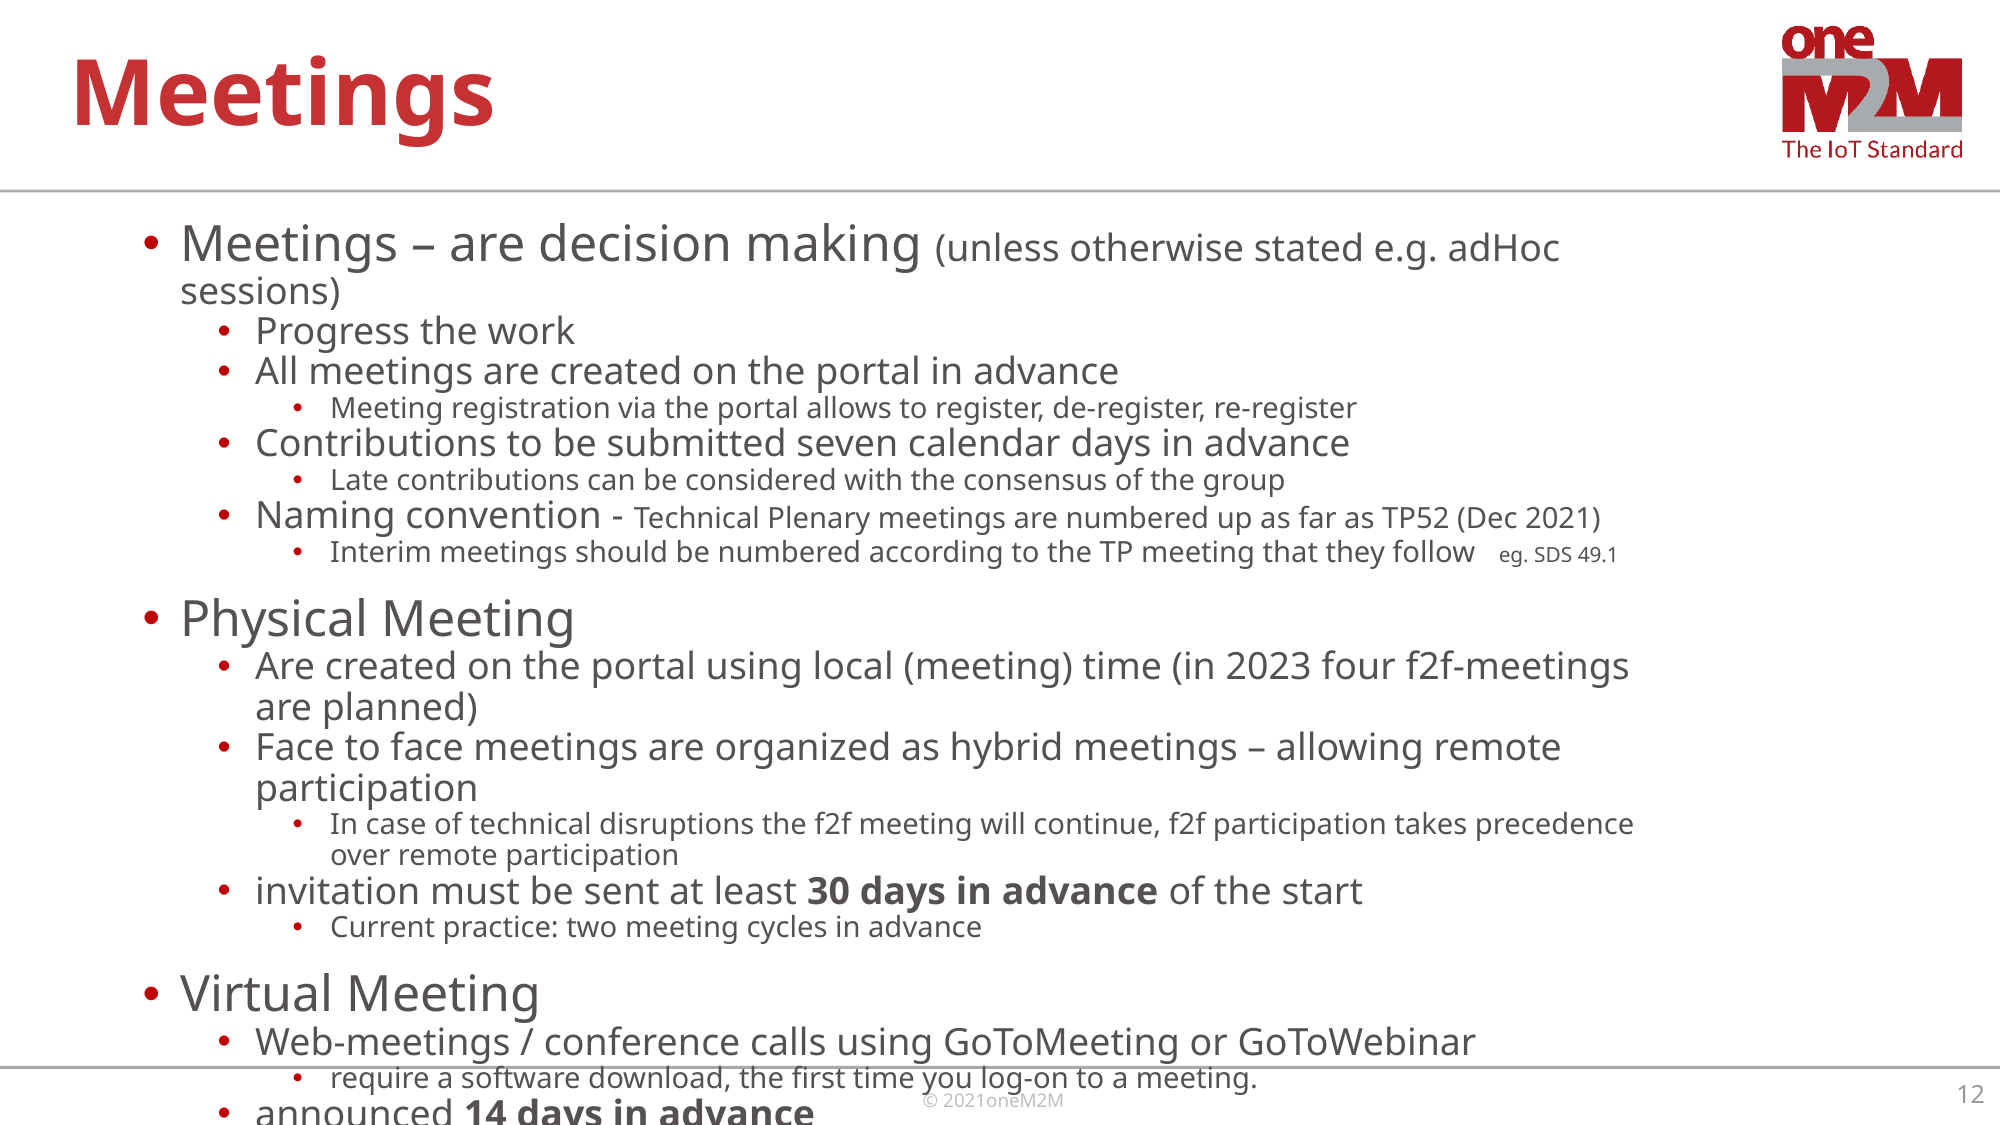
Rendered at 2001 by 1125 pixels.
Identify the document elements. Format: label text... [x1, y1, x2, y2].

list Meetings – are decision making (unless otherwise stated e.g. adHoc sessions) Progress the work All meetings are created on the portal in advance Meeting registration via the portal allows to register, de-register, re-register Contributions to be submitted seven calendar days in advance Late contributions can be considered with the consensus of the group Naming convention - Technical Plenary meetings are numbered up as far as TP52 (Dec 2021) Interim meetings should be numbered according to the TP meeting that they follow eg. SDS 49.1 Physical Meeting Are created on the portal using local (meeting) time (in 2023 four f2f-meetings are planned) Face to face meetings are organized as hybrid meetings – allowing remote participation In case of technical disruptions the f2f meeting will continue, f2f participation takes precedence over remote participation invitation must be sent at least 30 days in advance of the start Current practice: two meeting cycles in advance Virtual Meeting Web-meetings / conference calls using GoToMeeting or GoToWebinar require a software download, the first time you log-on to a meeting. announced 14 days in advance Are created on the portal using GMT [127, 210, 1702, 1051]
title Meetings [54, 0, 1343, 193]
slide_number 12 [1918, 1065, 2000, 1125]
picture [1772, 17, 1971, 166]
